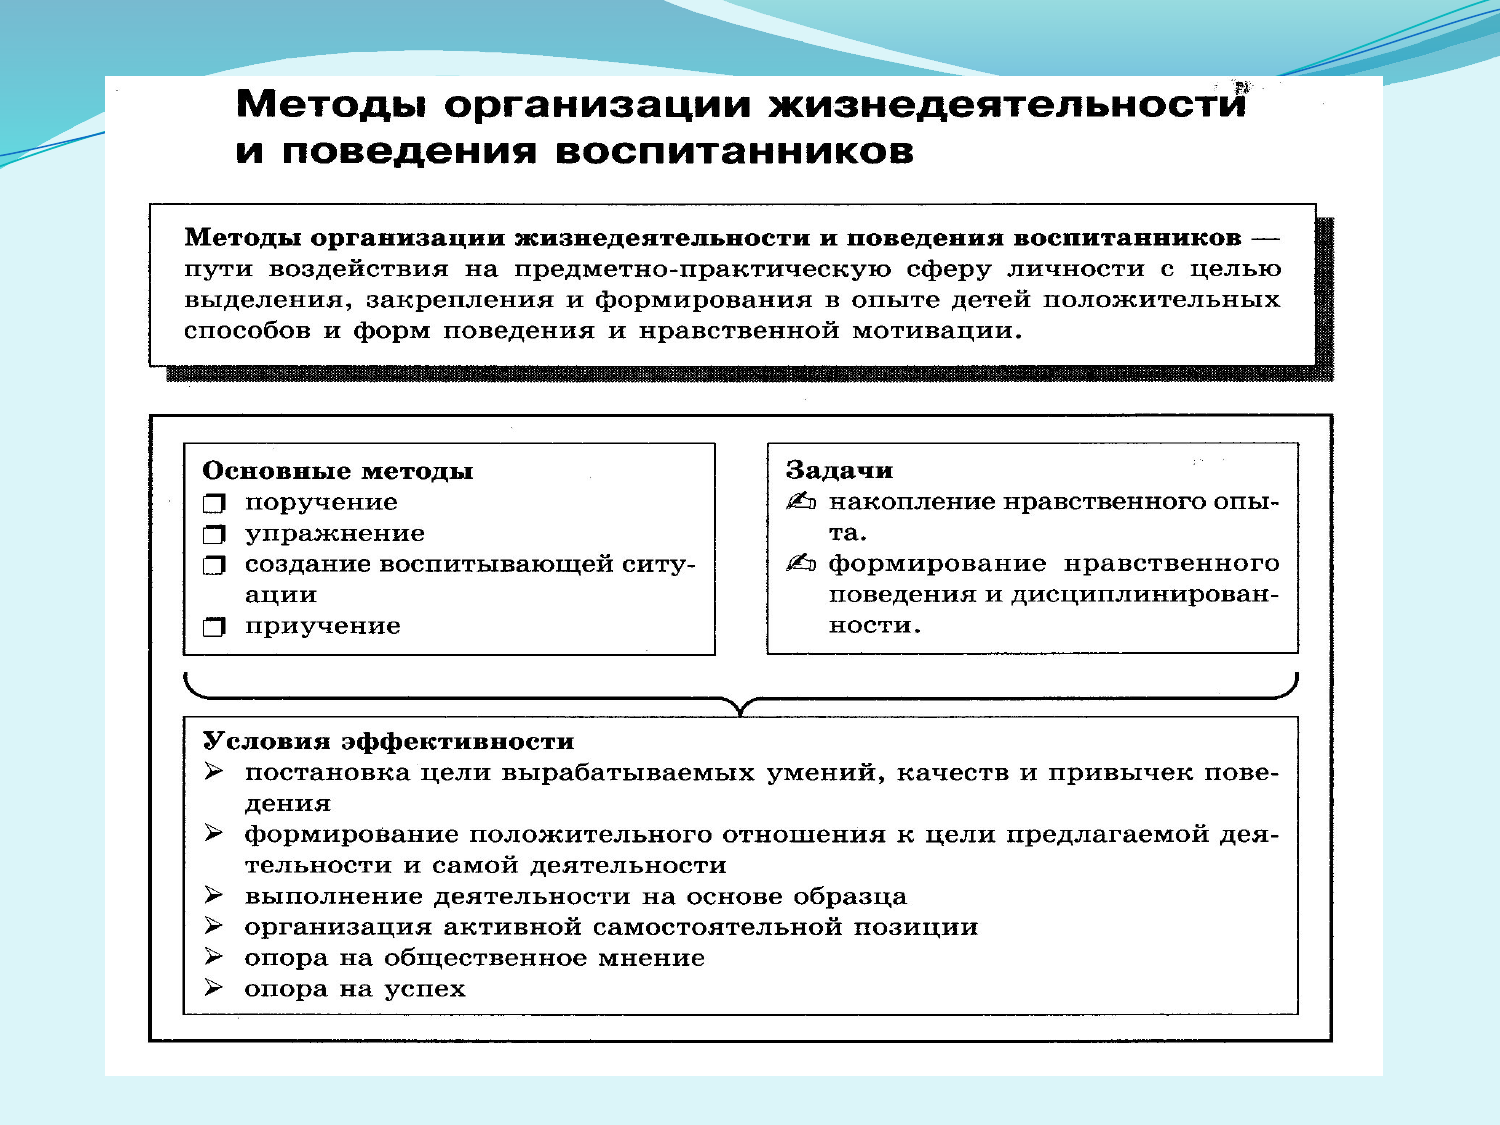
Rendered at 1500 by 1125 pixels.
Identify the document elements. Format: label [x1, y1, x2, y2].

picture [105, 75, 1383, 1076]
